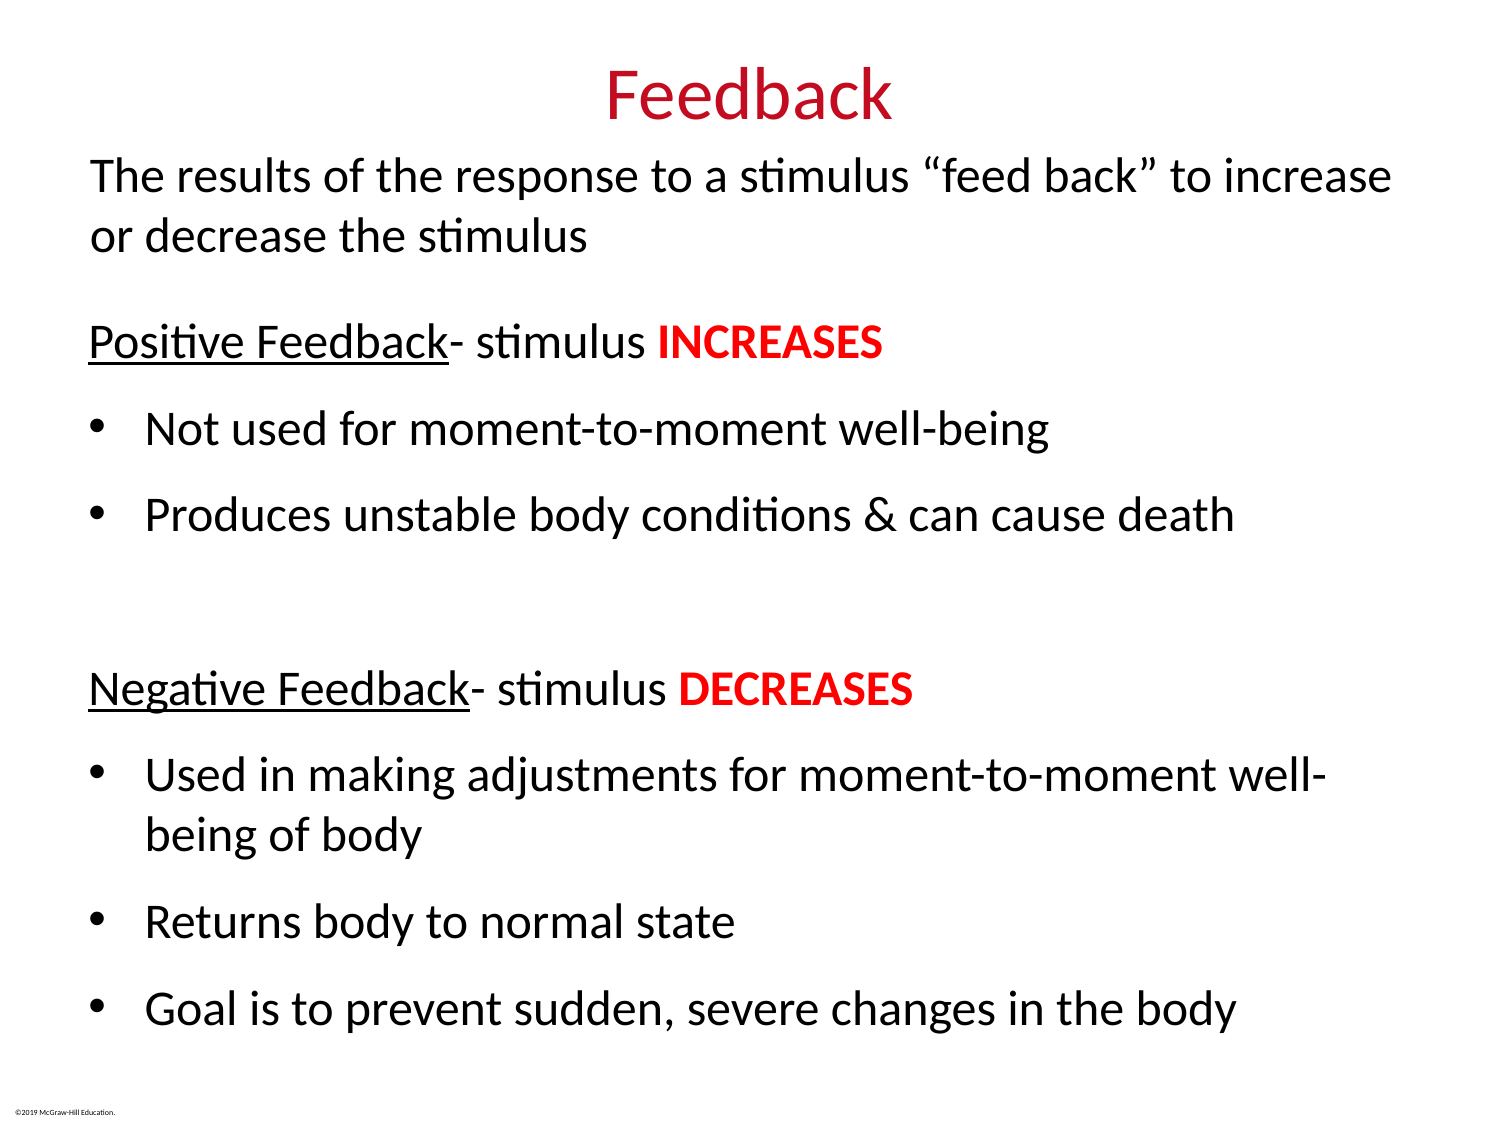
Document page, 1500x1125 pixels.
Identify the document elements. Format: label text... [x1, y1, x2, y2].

list Positive Feedback- stimulus INCREASES Not used for moment-to-moment well-being Produces unstable body conditions & can cause death Negative Feedback- stimulus DECREASES Used in making adjustments for moment-to-moment well-being of body Returns body to normal state Goal is to prevent sudden, severe changes in the body [73, 301, 1424, 514]
list The results of the response to a stimulus “feed back” to increase or decrease the stimulus [75, 135, 1425, 348]
title Feedback [75, 37, 1425, 135]
